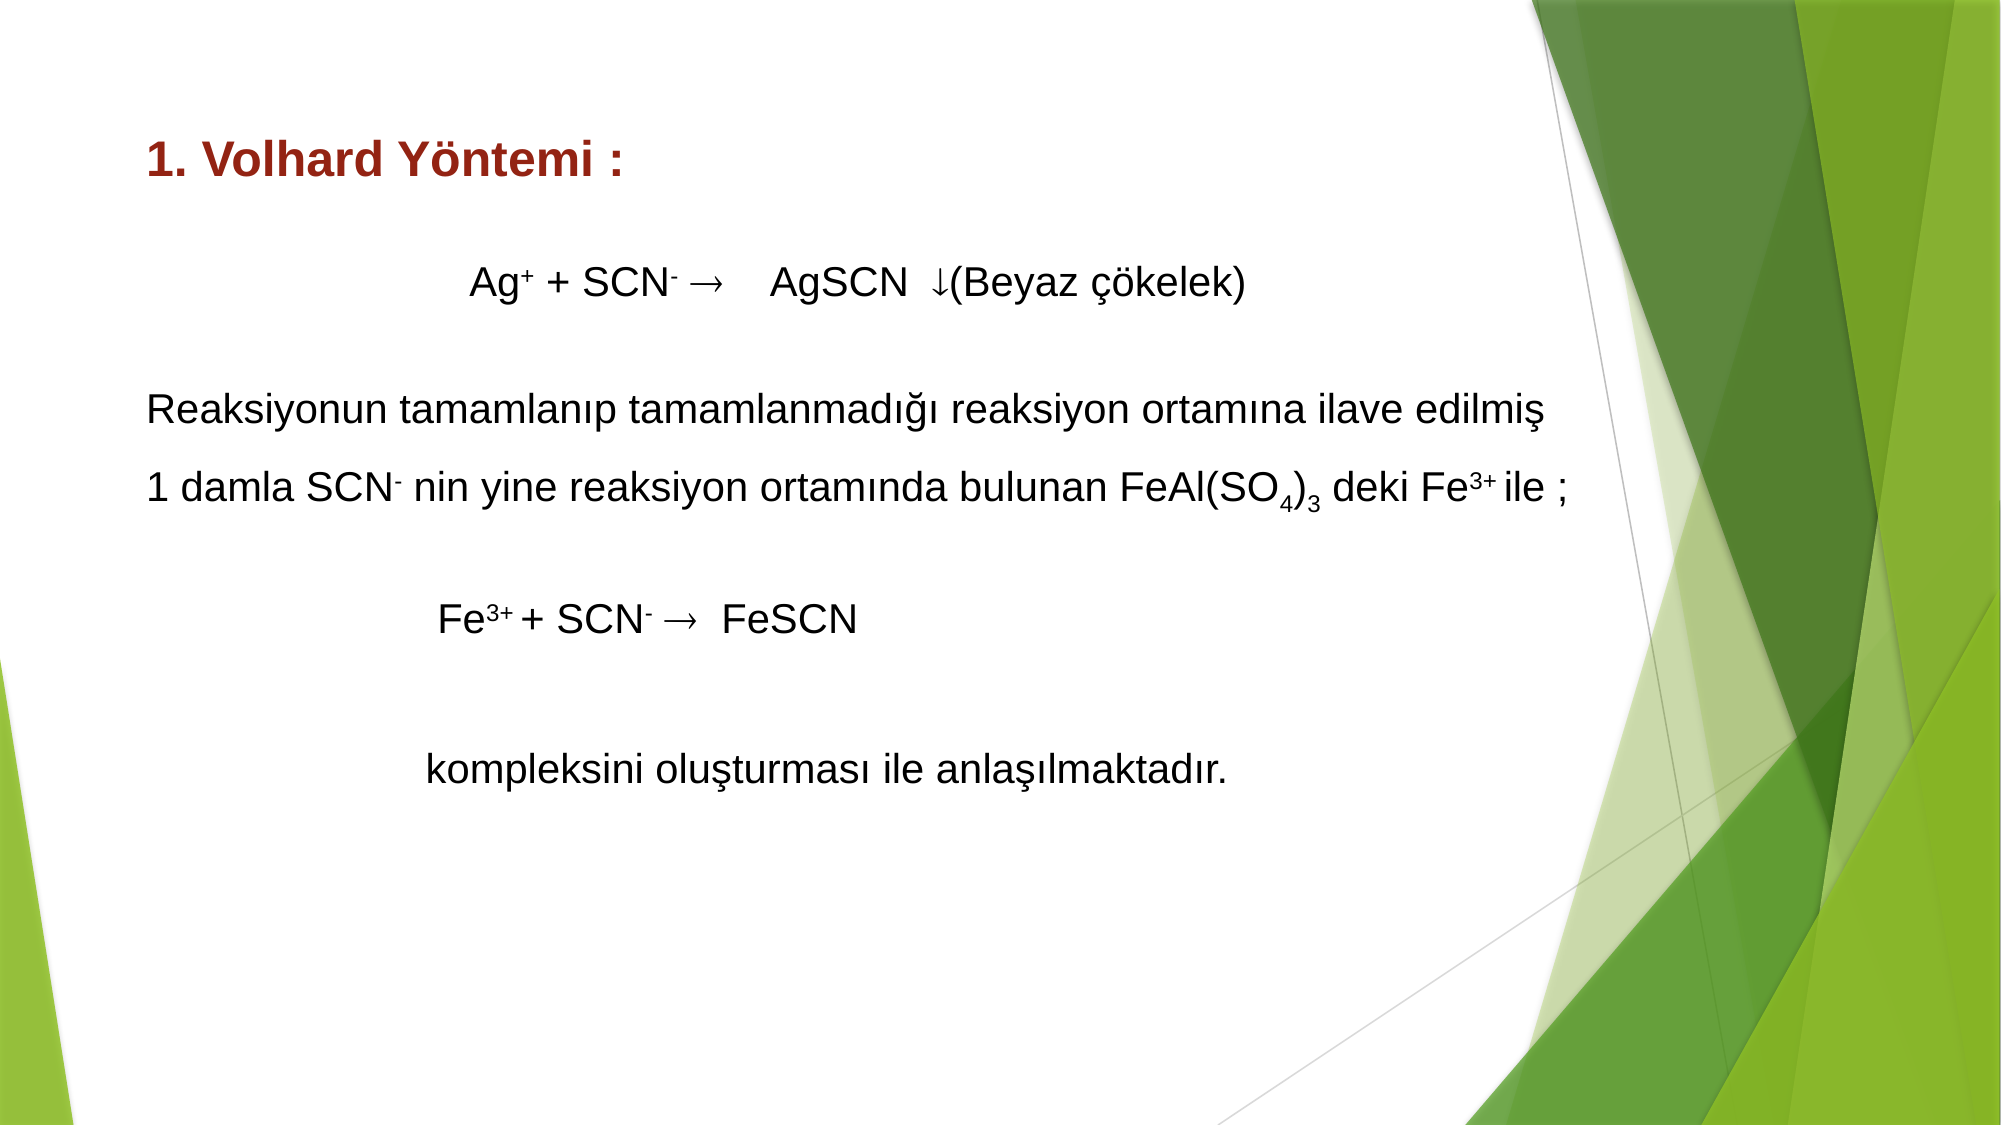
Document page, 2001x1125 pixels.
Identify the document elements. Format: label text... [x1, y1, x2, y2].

text_box 1. Volhard Yöntemi : Ag+ + SCN-  AgSCN (Beyaz çökelek) Reaksiyonun tamamlanıp tamamlanmadığı reaksiyon ortamına ilave edilmiş 1 damla SCN- nin yine reaksiyon ortamında bulunan FeAl(SO4)3 deki Fe3+ ile ; Fe3+ + SCN-  FeSCN kompleksini oluşturması ile anlaşılmaktadır. [131, 59, 1663, 860]
